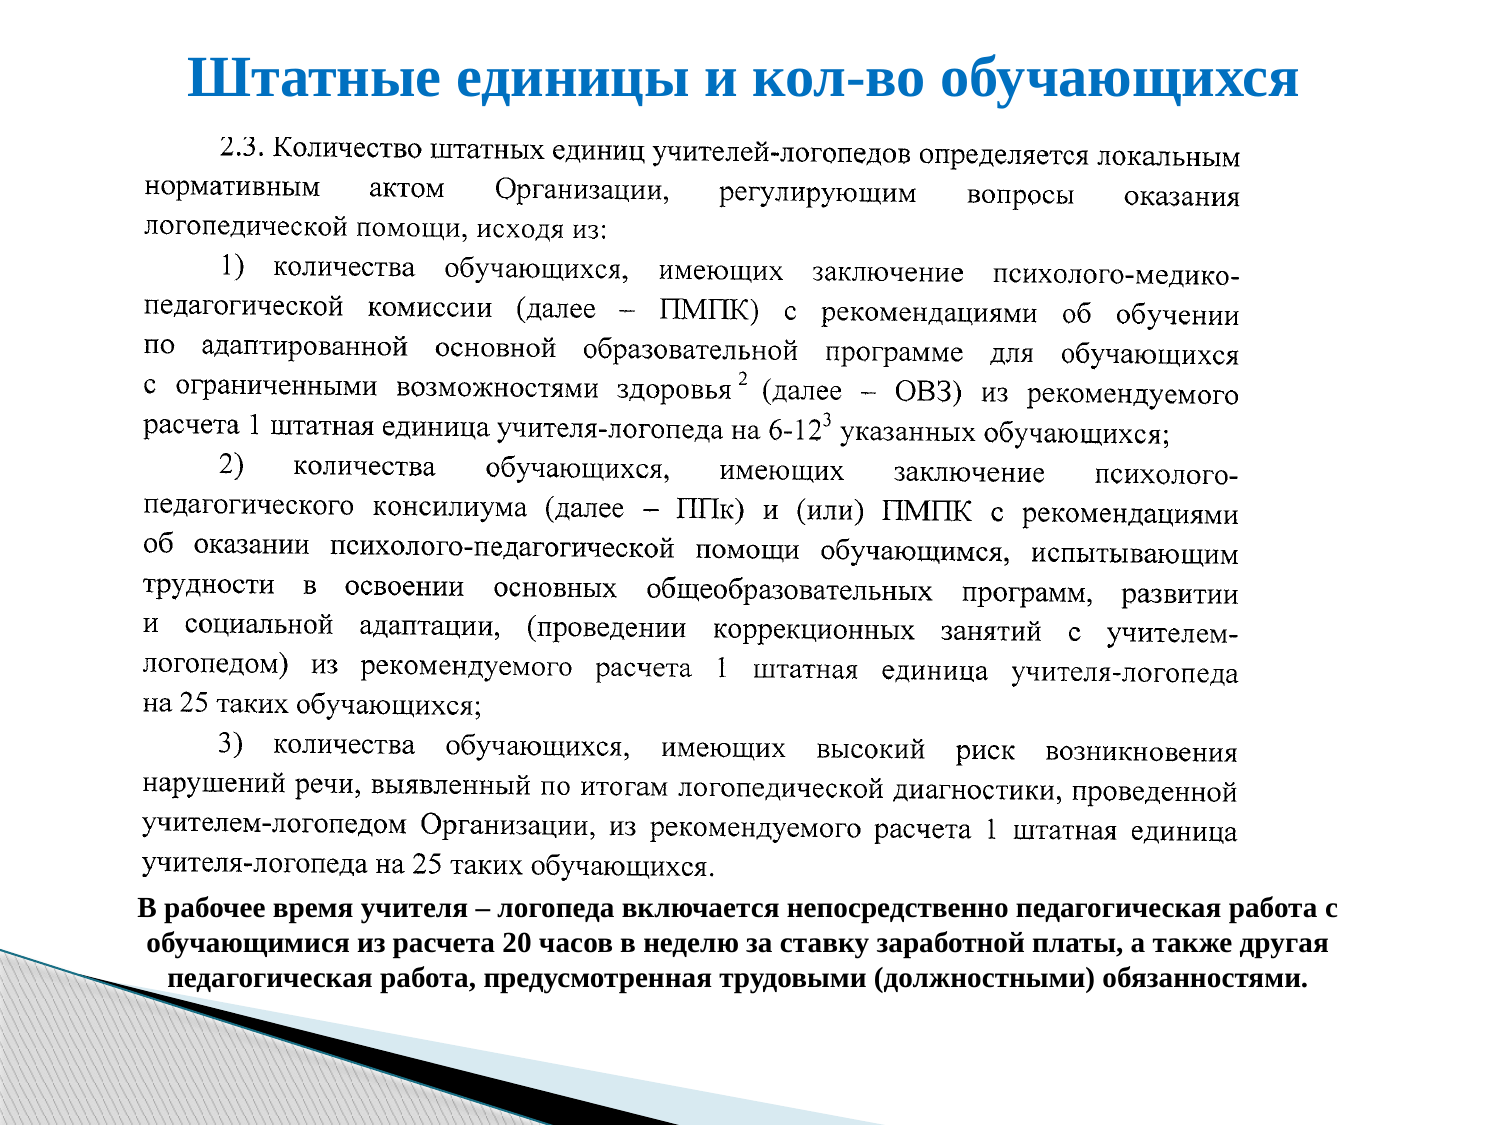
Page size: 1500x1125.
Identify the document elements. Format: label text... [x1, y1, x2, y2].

picture [100, 136, 1315, 882]
text_box В рабочее время учителя – логопеда включается непосредственно педагогическая работа с обучающимися из расчета 20 часов в неделю за ставку заработной платы, а также другая педагогическая работа, предусмотренная трудовыми (должностными) обязанностями. [88, 881, 1388, 1001]
text_box Штатные единицы и кол-во обучающихся [100, 30, 1388, 116]
